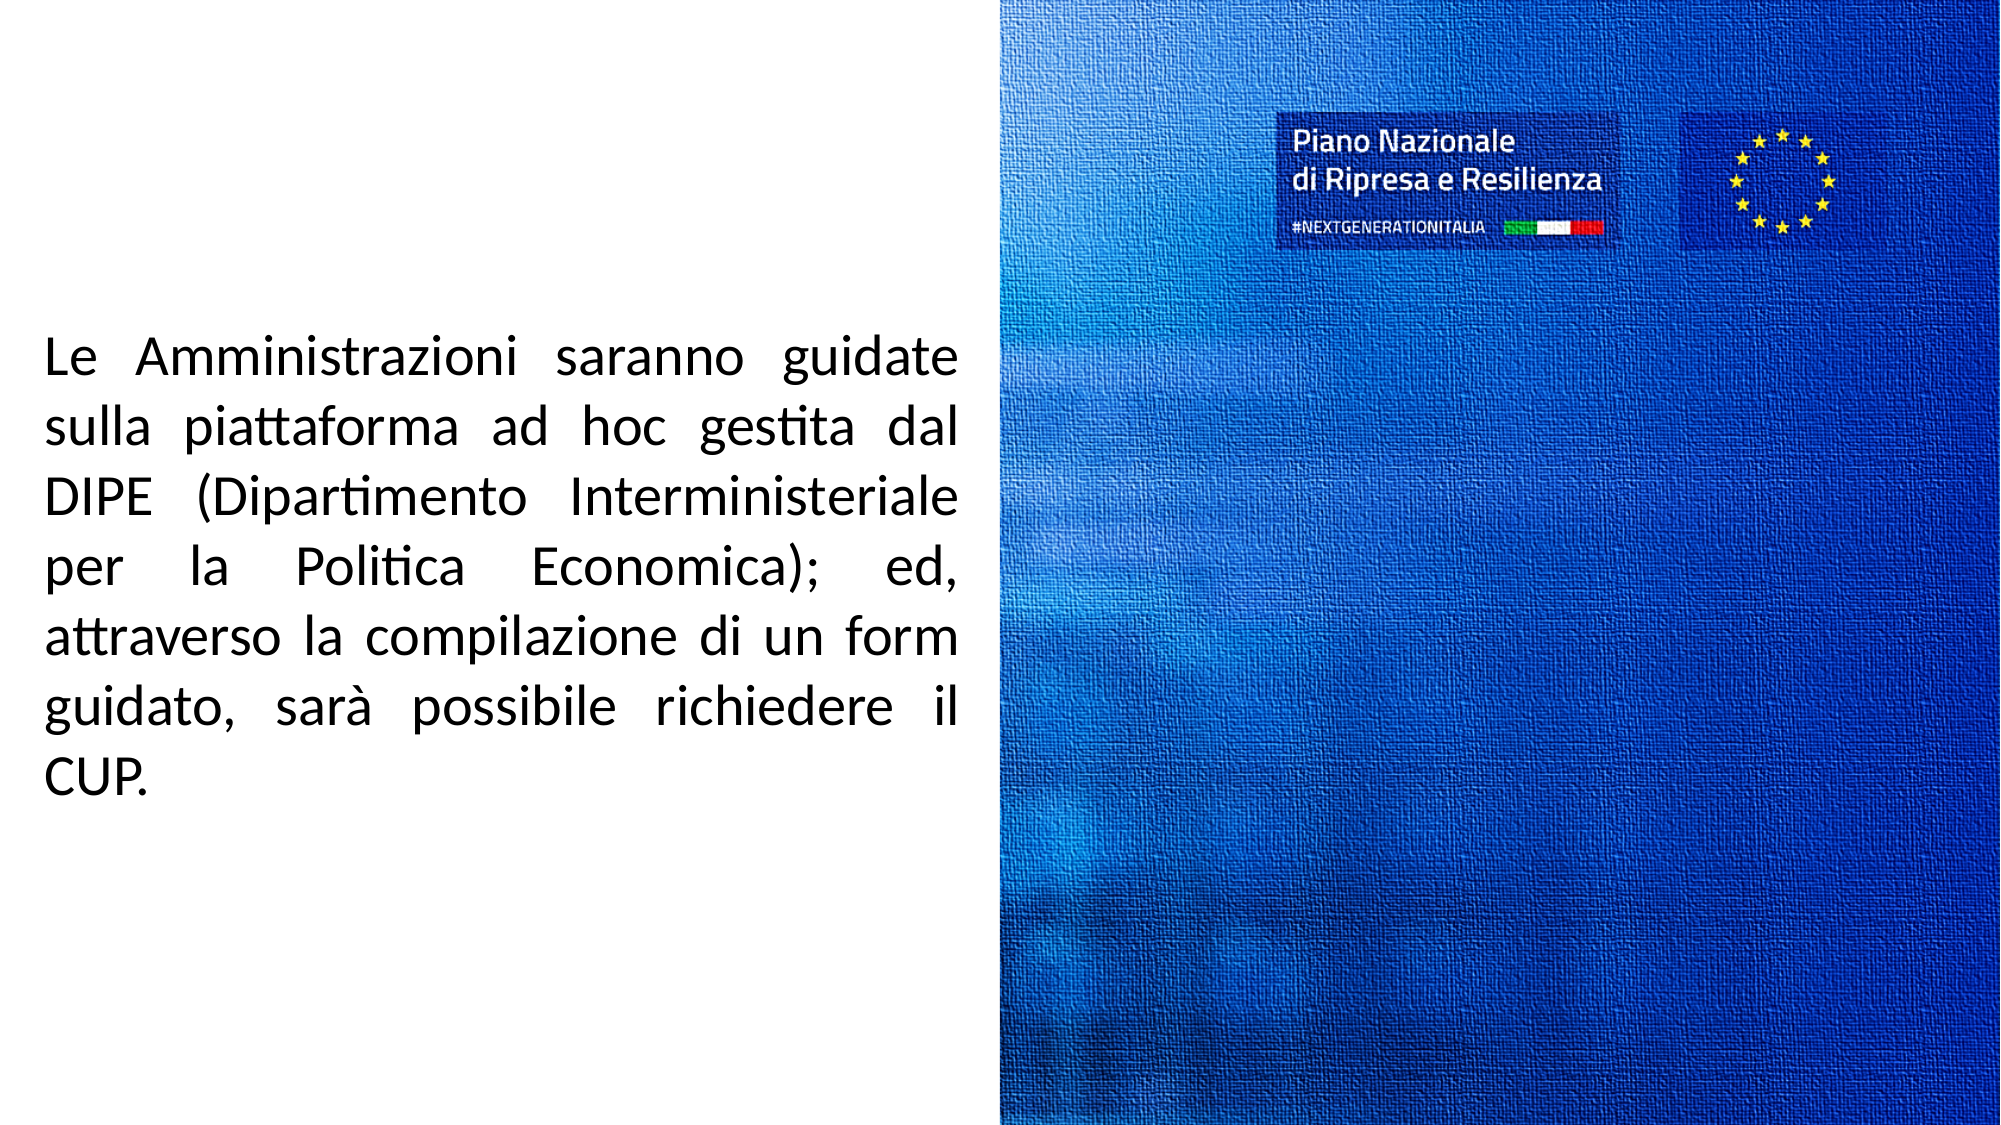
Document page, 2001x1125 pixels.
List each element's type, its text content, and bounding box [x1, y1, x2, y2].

text_box Le Amministrazioni saranno guidate sulla piattaforma ad hoc gestita dal DIPE (Dipartimento Interministeriale per la Politica Economica); ed, attraverso la compilazione di un form guidato, sarà possibile richiedere il CUP. [29, 0, 976, 1125]
picture [999, 0, 2000, 1125]
